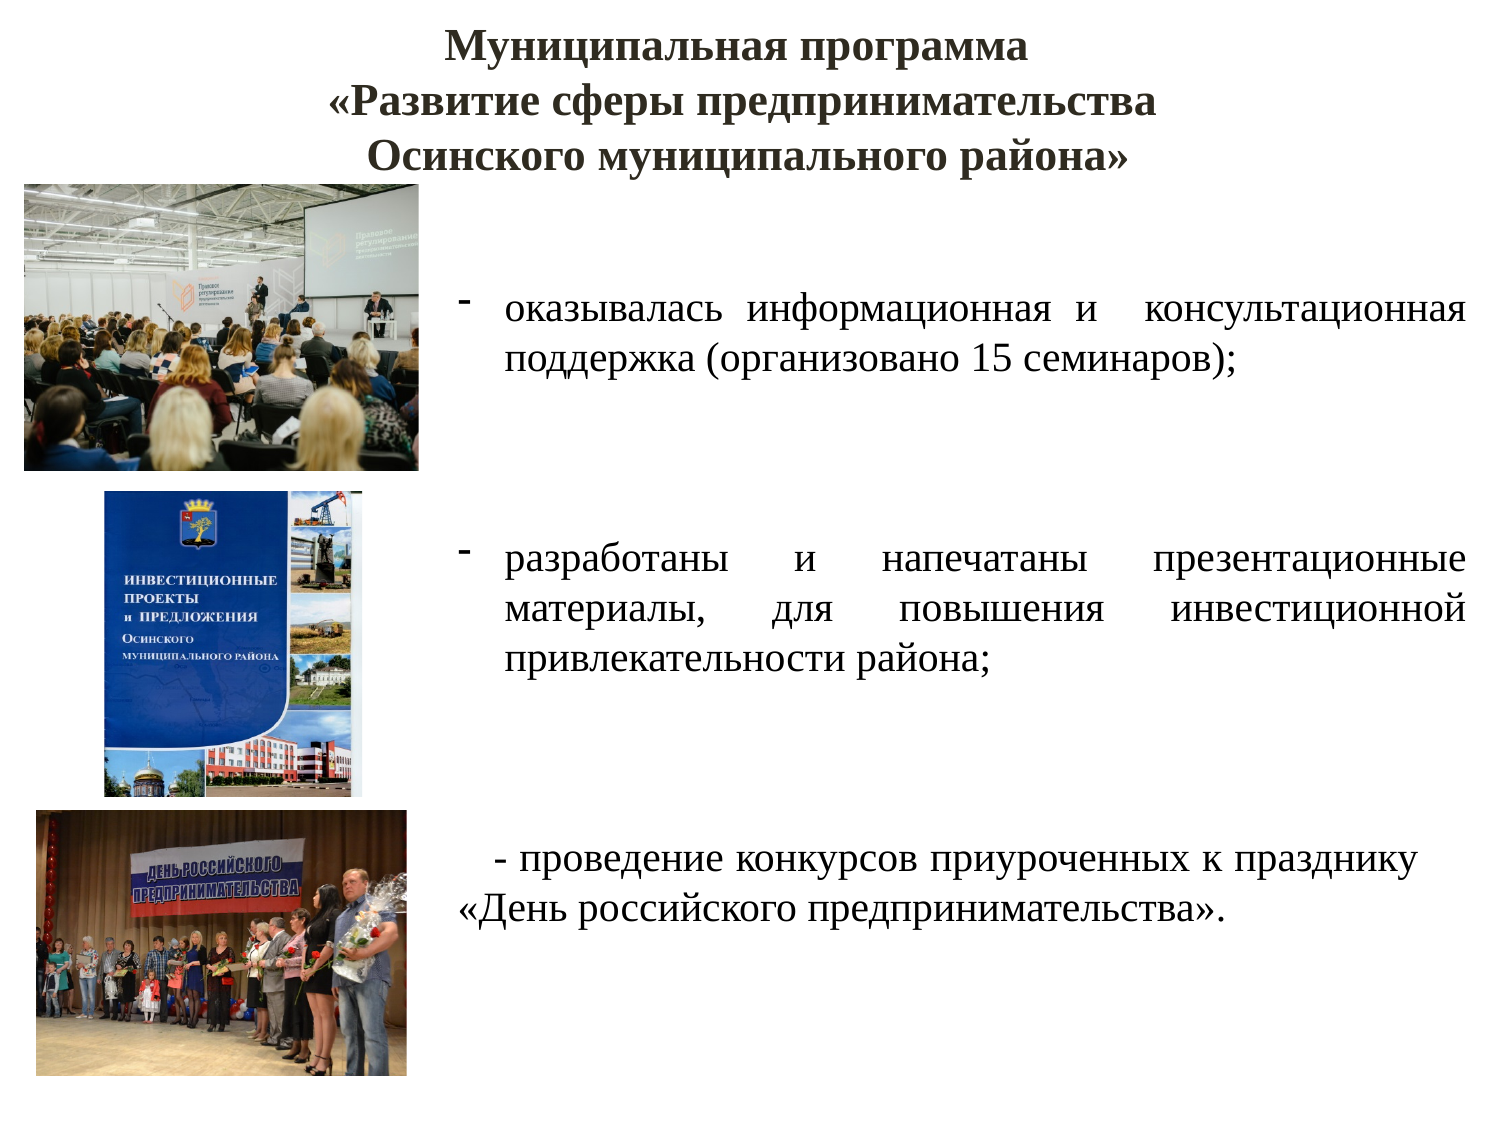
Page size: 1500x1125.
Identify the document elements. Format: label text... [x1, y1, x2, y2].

title Муниципальная программа «Развитие сферы предпринимательства Осинского муниципального района» [17, 18, 1479, 231]
text_box оказывалась информационная и консультационная поддержка (организовано 15 семинаров); разработаны и напечатаны презентационные материалы, для повышения инвестиционной привлекательности района; - проведение конкурсов приуроченных к празднику «День российского предпринимательства». [442, 238, 1482, 971]
text_box [88, 349, 442, 591]
picture [35, 810, 407, 1076]
picture [23, 175, 419, 471]
picture [104, 491, 363, 797]
